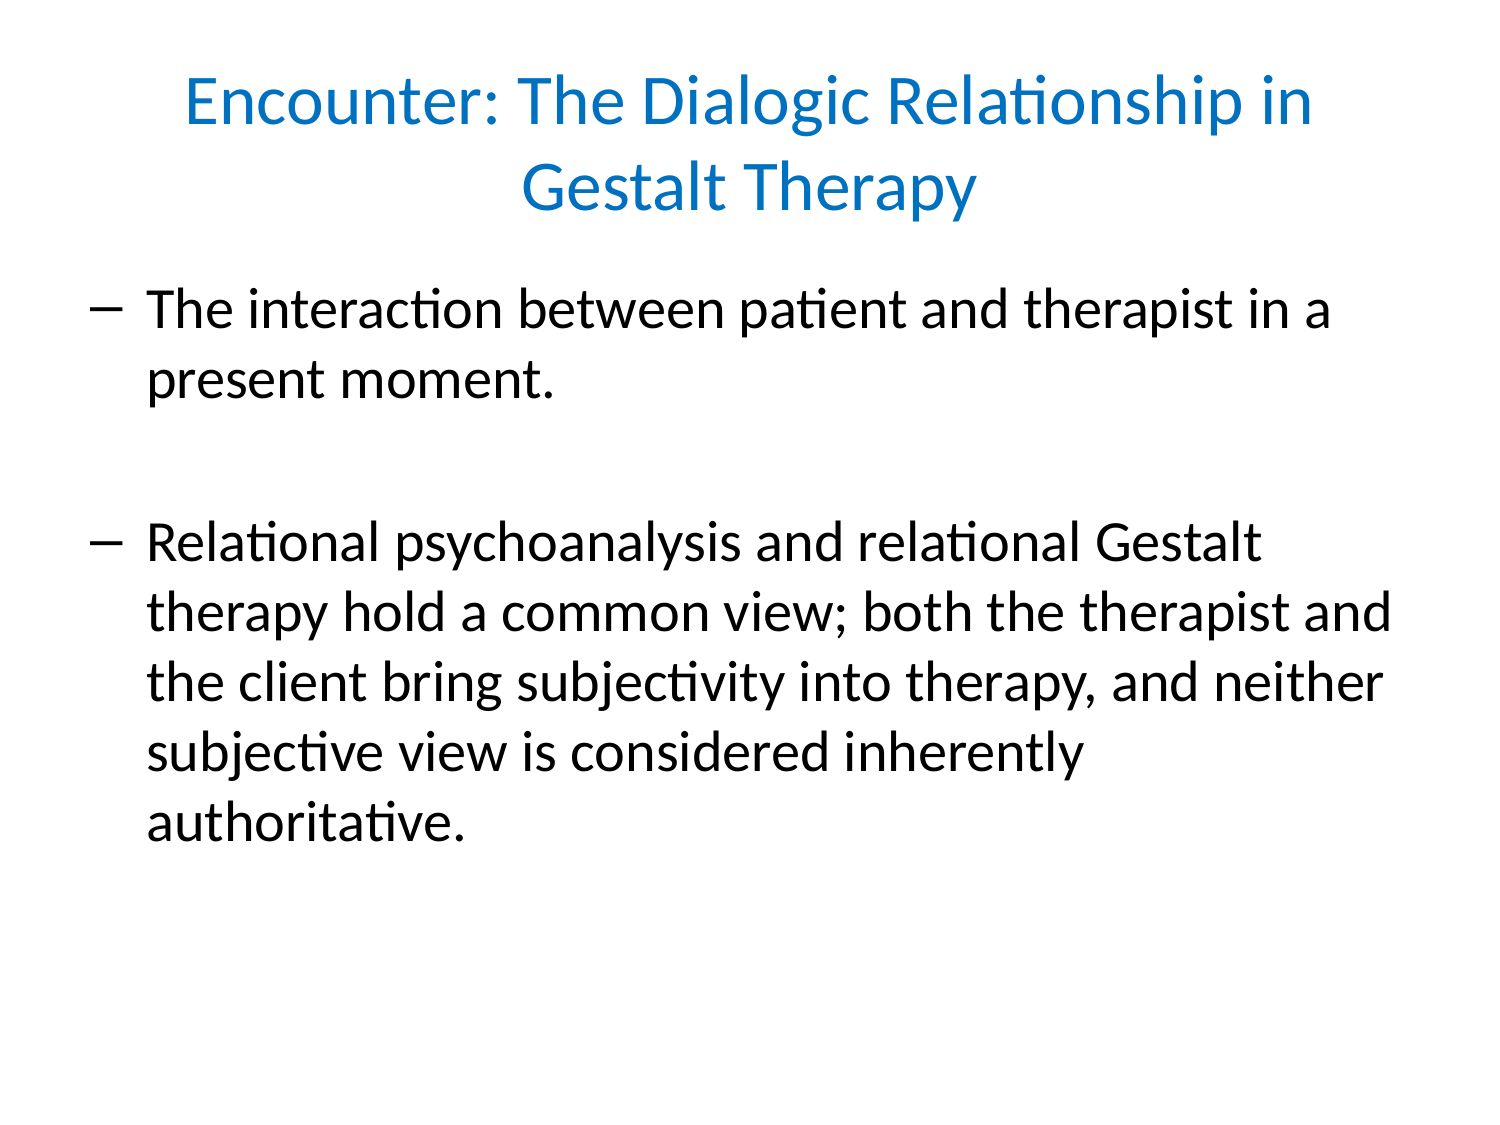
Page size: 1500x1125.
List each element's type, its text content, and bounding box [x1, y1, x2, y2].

list The interaction between patient and therapist in a present moment. Relational psychoanalysis and relational Gestalt therapy hold a common view; both the therapist and the client bring subjectivity into therapy, and neither subjective view is considered inherently authoritative. [75, 262, 1425, 1005]
title Encounter: The Dialogic Relationship in Gestalt Therapy [75, 45, 1425, 233]
